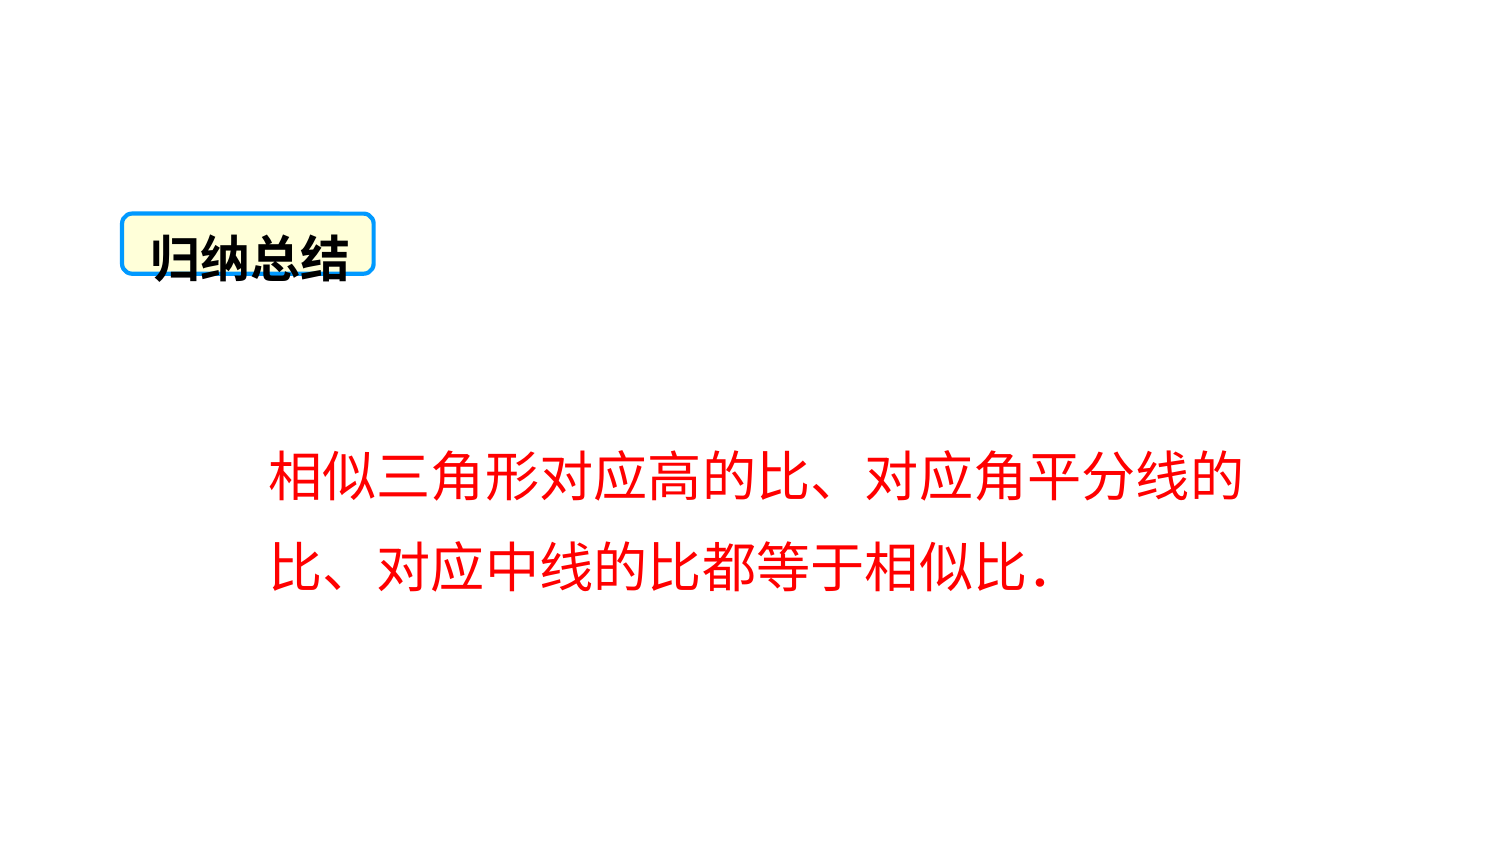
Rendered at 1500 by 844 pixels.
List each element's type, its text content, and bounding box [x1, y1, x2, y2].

text_box 相似三角形对应高的比、对应角平分线的比、对应中线的比都等于相似比． [253, 409, 1341, 697]
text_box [121, 213, 374, 296]
